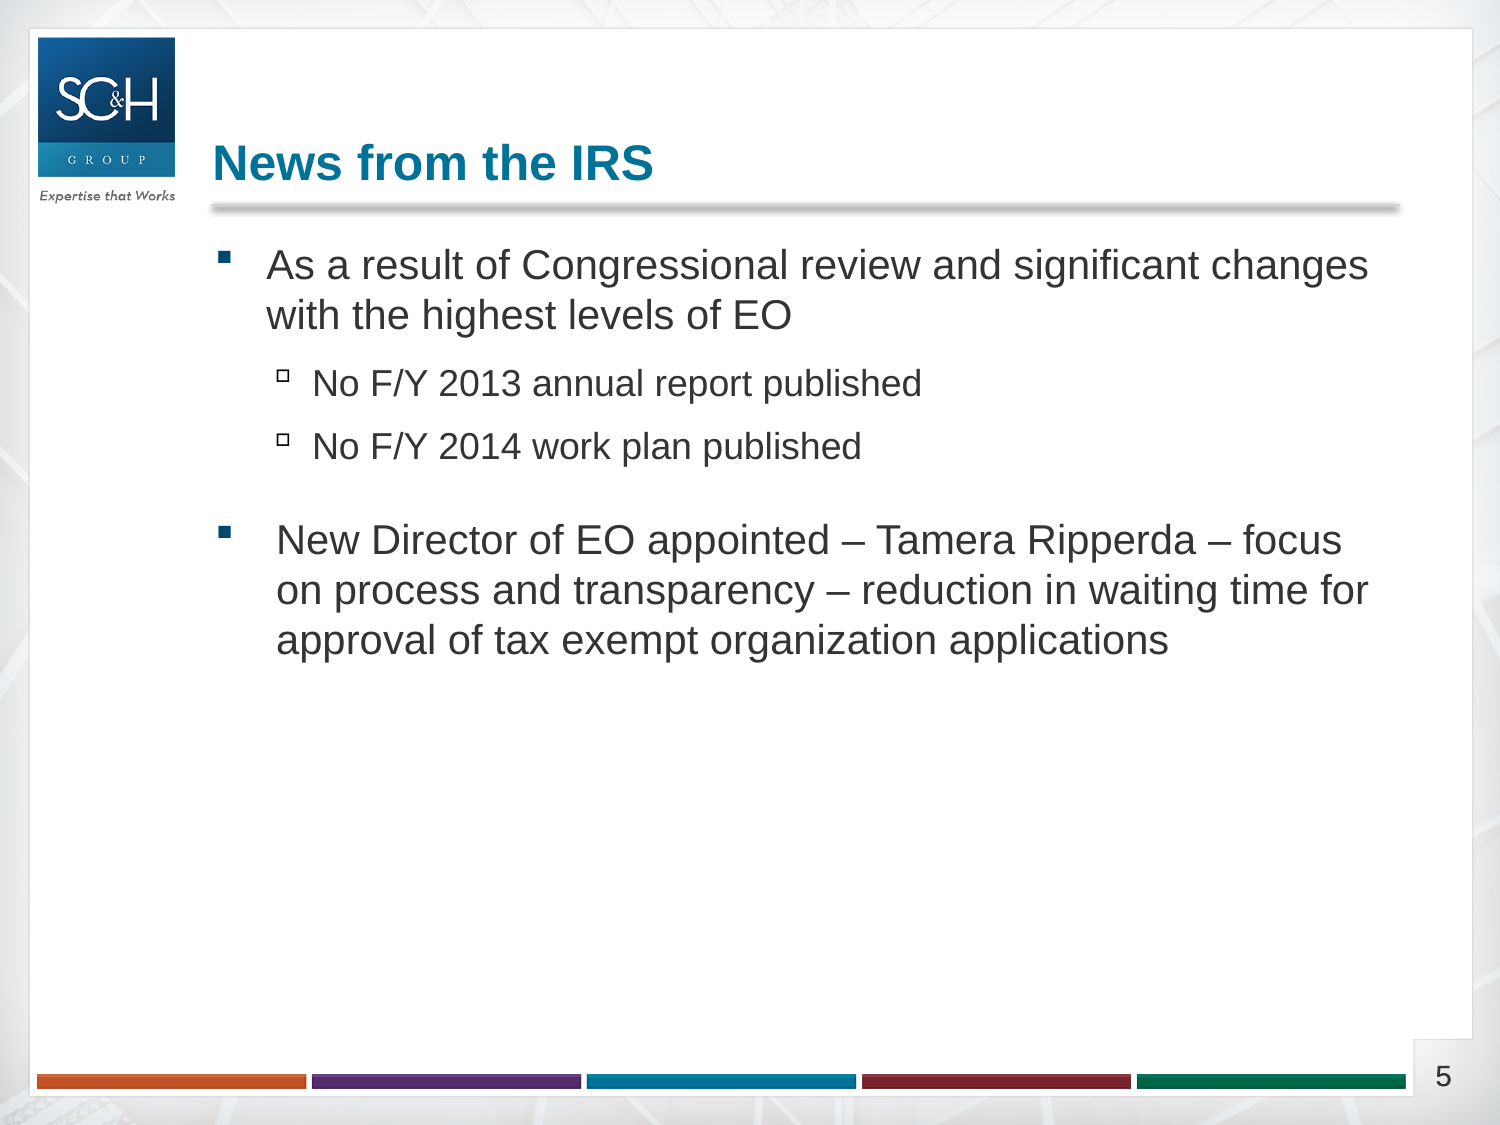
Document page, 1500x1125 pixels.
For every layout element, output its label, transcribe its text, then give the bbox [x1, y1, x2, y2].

title News from the IRS [212, 54, 1400, 191]
list As a result of Congressional review and significant changes with the highest levels of EO No F/Y 2013 annual report published No F/Y 2014 work plan published New Director of EO appointed – Tamera Ripperda – focus on process and transparency – reduction in waiting time for approval of tax exempt organization applications [200, 237, 1388, 1000]
picture [0, 0, 1500, 1125]
